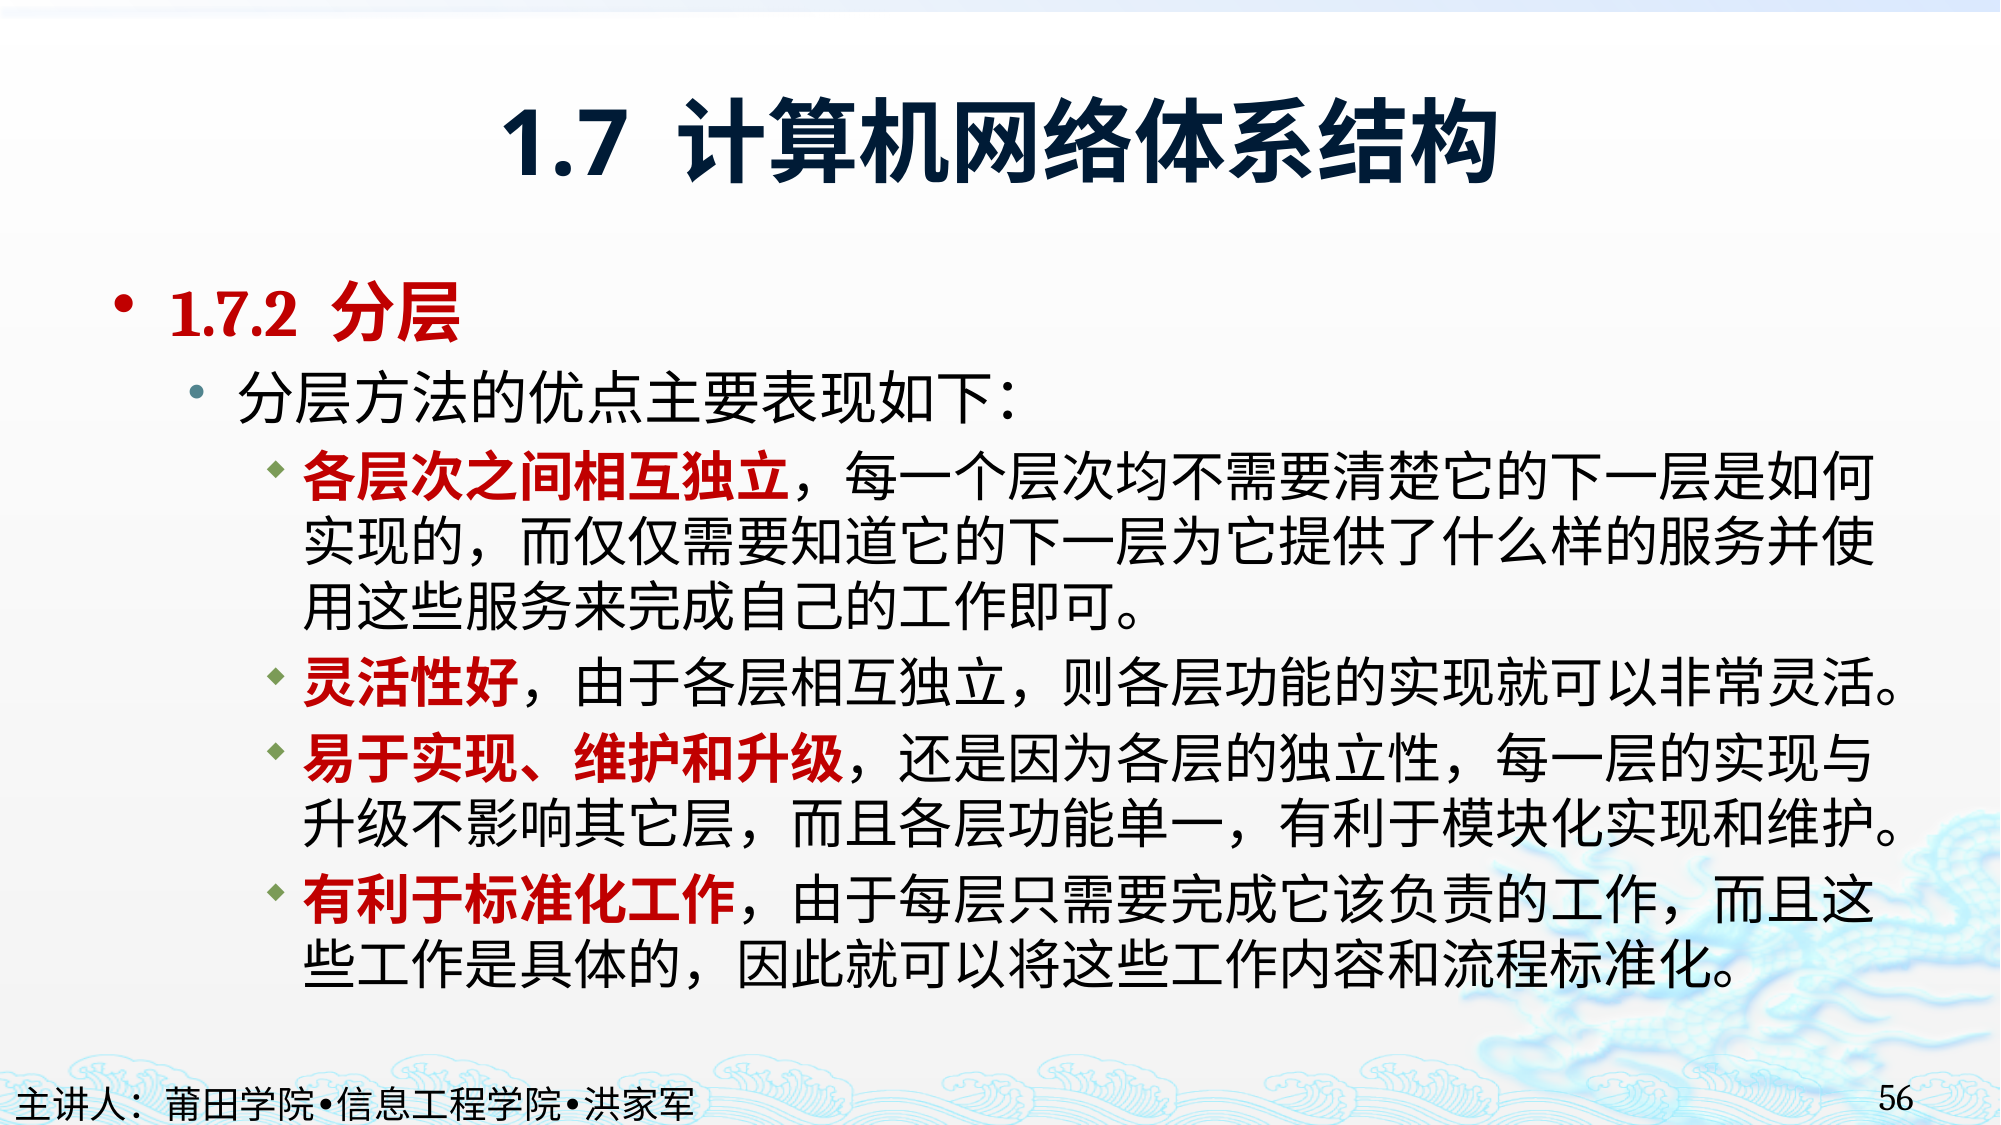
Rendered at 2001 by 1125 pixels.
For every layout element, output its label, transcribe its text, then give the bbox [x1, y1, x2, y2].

slide_number 56 [1863, 1065, 2000, 1125]
title 1.7 计算机网络体系结构 [99, 45, 1900, 233]
footer 主讲人：莆田学院•信息工程学院•洪家军 [0, 1073, 746, 1125]
list 1.7.2 分层 分层方法的优点主要表现如下： 各层次之间相互独立，每一个层次均不需要清楚它的下一层是如何实现的，而仅仅需要知道它的下一层为它提供了什么样的服务并使用这些服务来完成自己的工作即可。 灵活性好，由于各层相互独立，则各层功能的实现就可以非常灵活。 易于实现、维护和升级，还是因为各层的独立性，每一层的实现与升级不影响其它层，而且各层功能单一，有利于模块化实现和维护。 有利于标准化工作，由于每层只需要完成它该负责的工作，而且这些工作是具体的，因此就可以将这些工作内容和流程标准化。 [99, 262, 1900, 1005]
